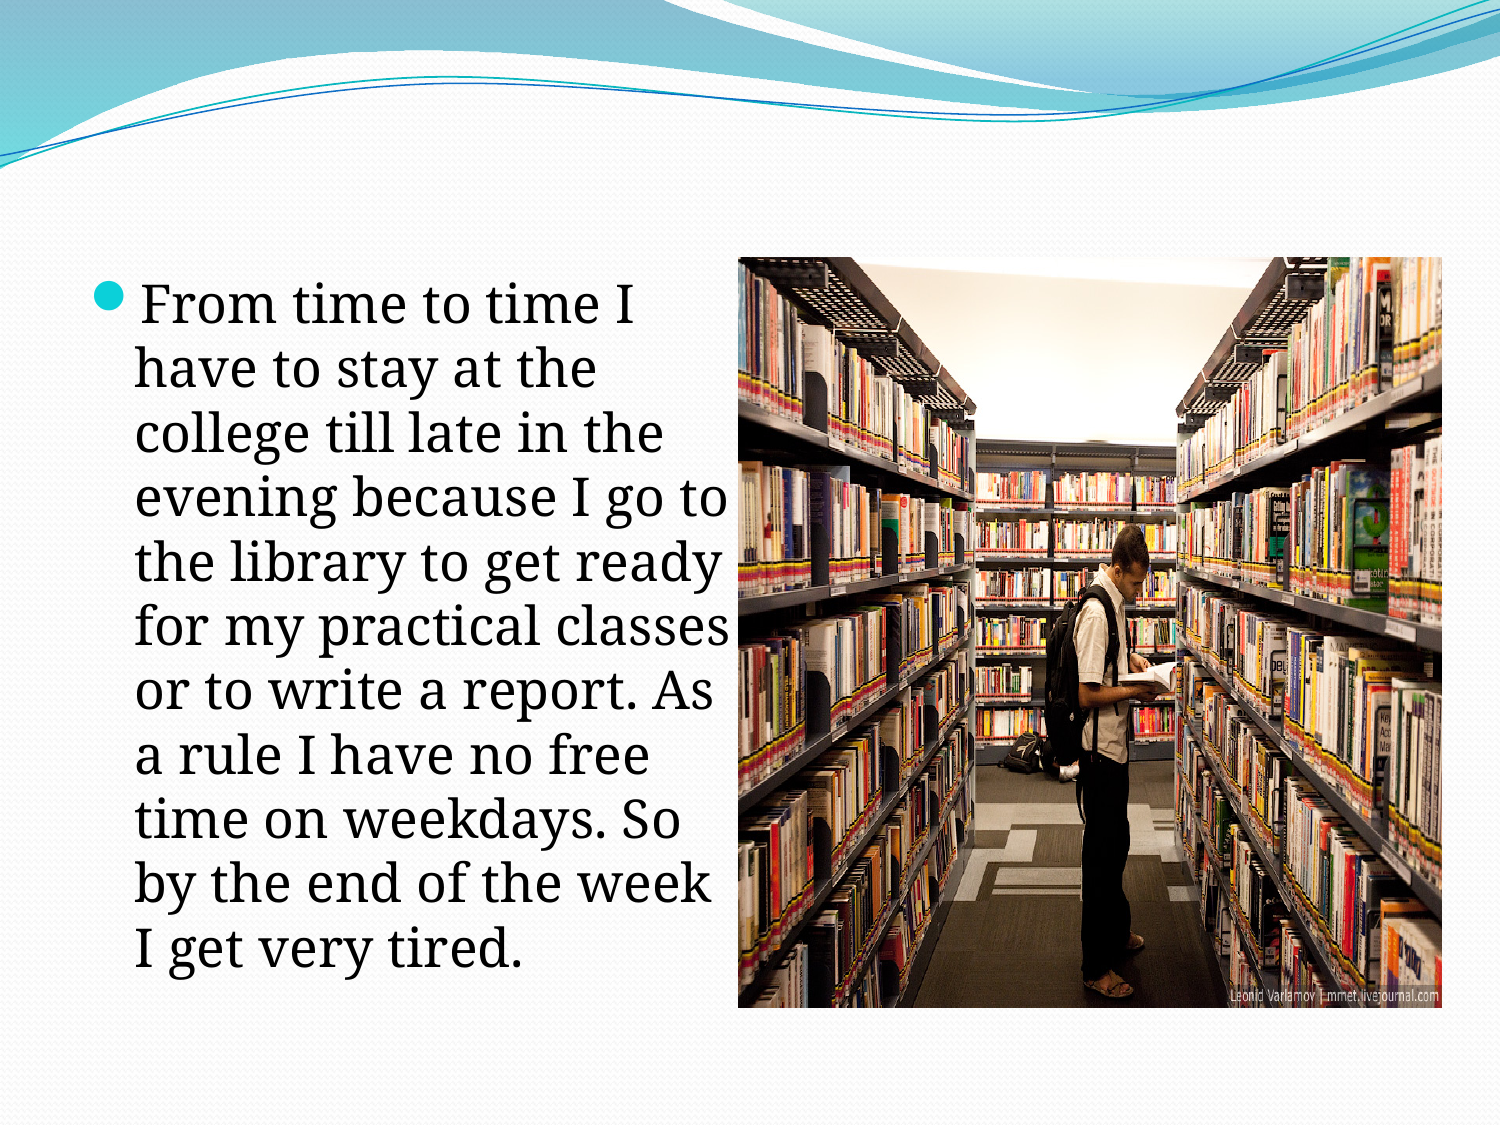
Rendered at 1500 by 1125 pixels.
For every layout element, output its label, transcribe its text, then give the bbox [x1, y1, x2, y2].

list From time to time I have to stay at the college till late in the evening because I go to the library to get ready for my practical classes or to write a report. As a rule I have no free time on weekdays. So by the end of the week I get very tired. [75, 262, 733, 1005]
picture [737, 257, 1442, 1008]
